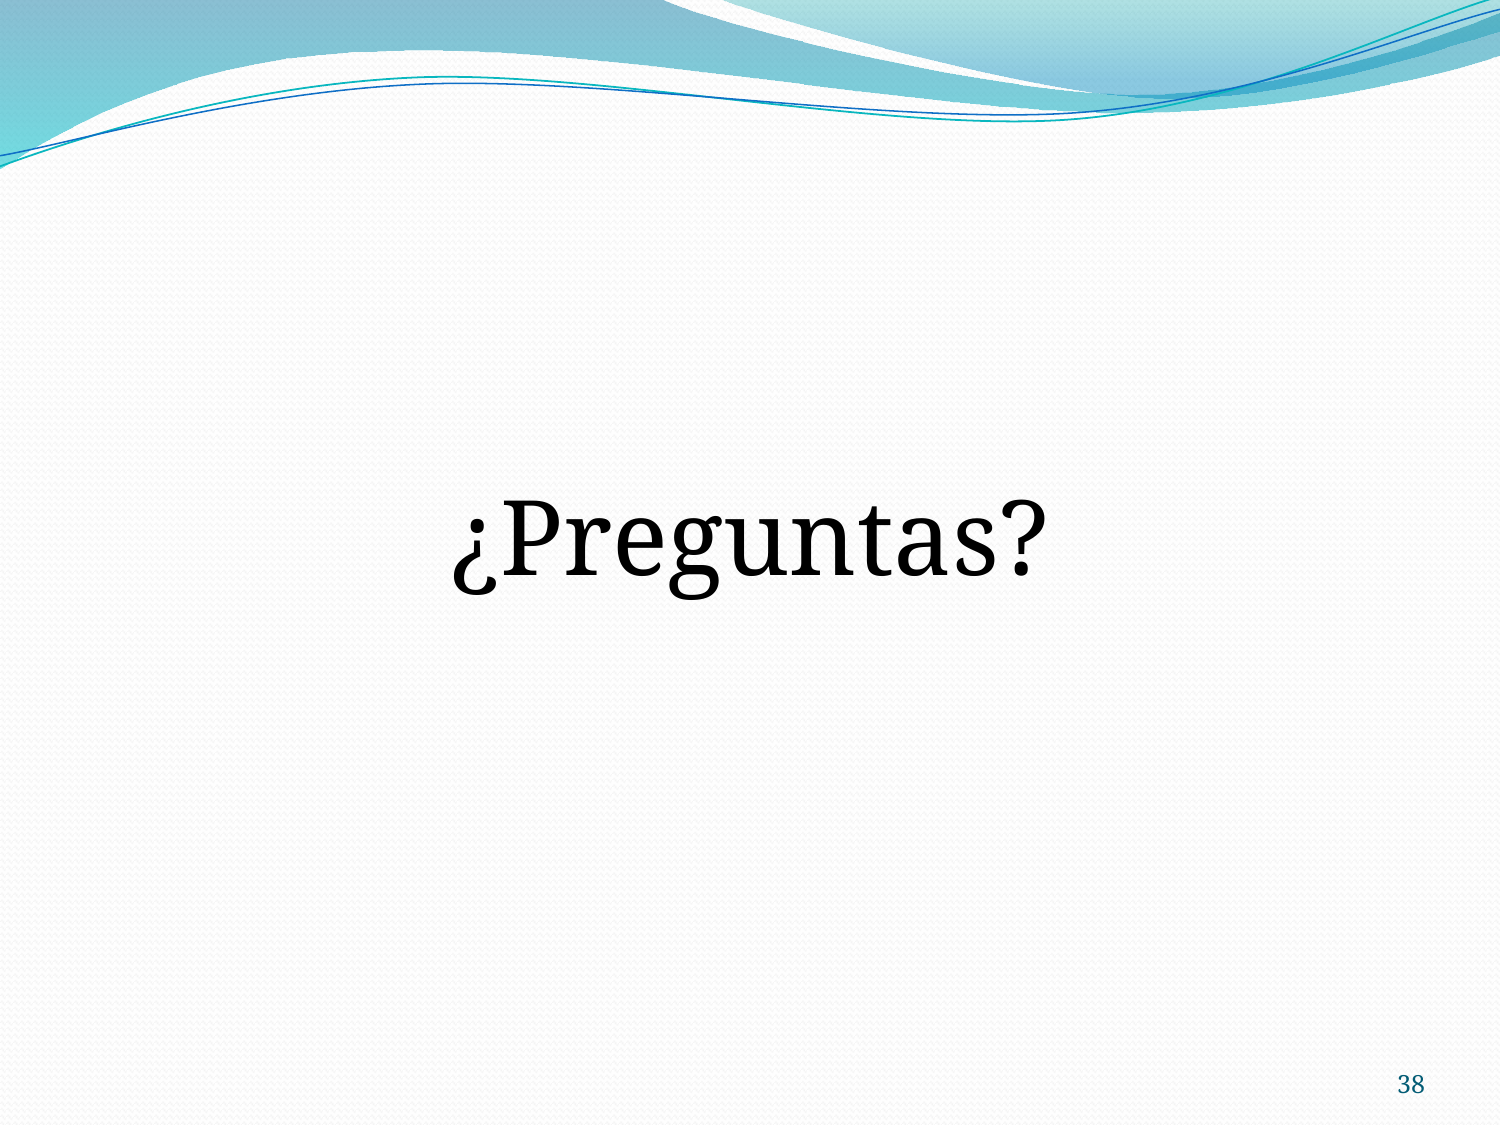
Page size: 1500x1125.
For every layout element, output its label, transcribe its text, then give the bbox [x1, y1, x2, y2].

slide_number 38 [1299, 1042, 1425, 1103]
list ¿Preguntas? [75, 317, 1425, 1038]
